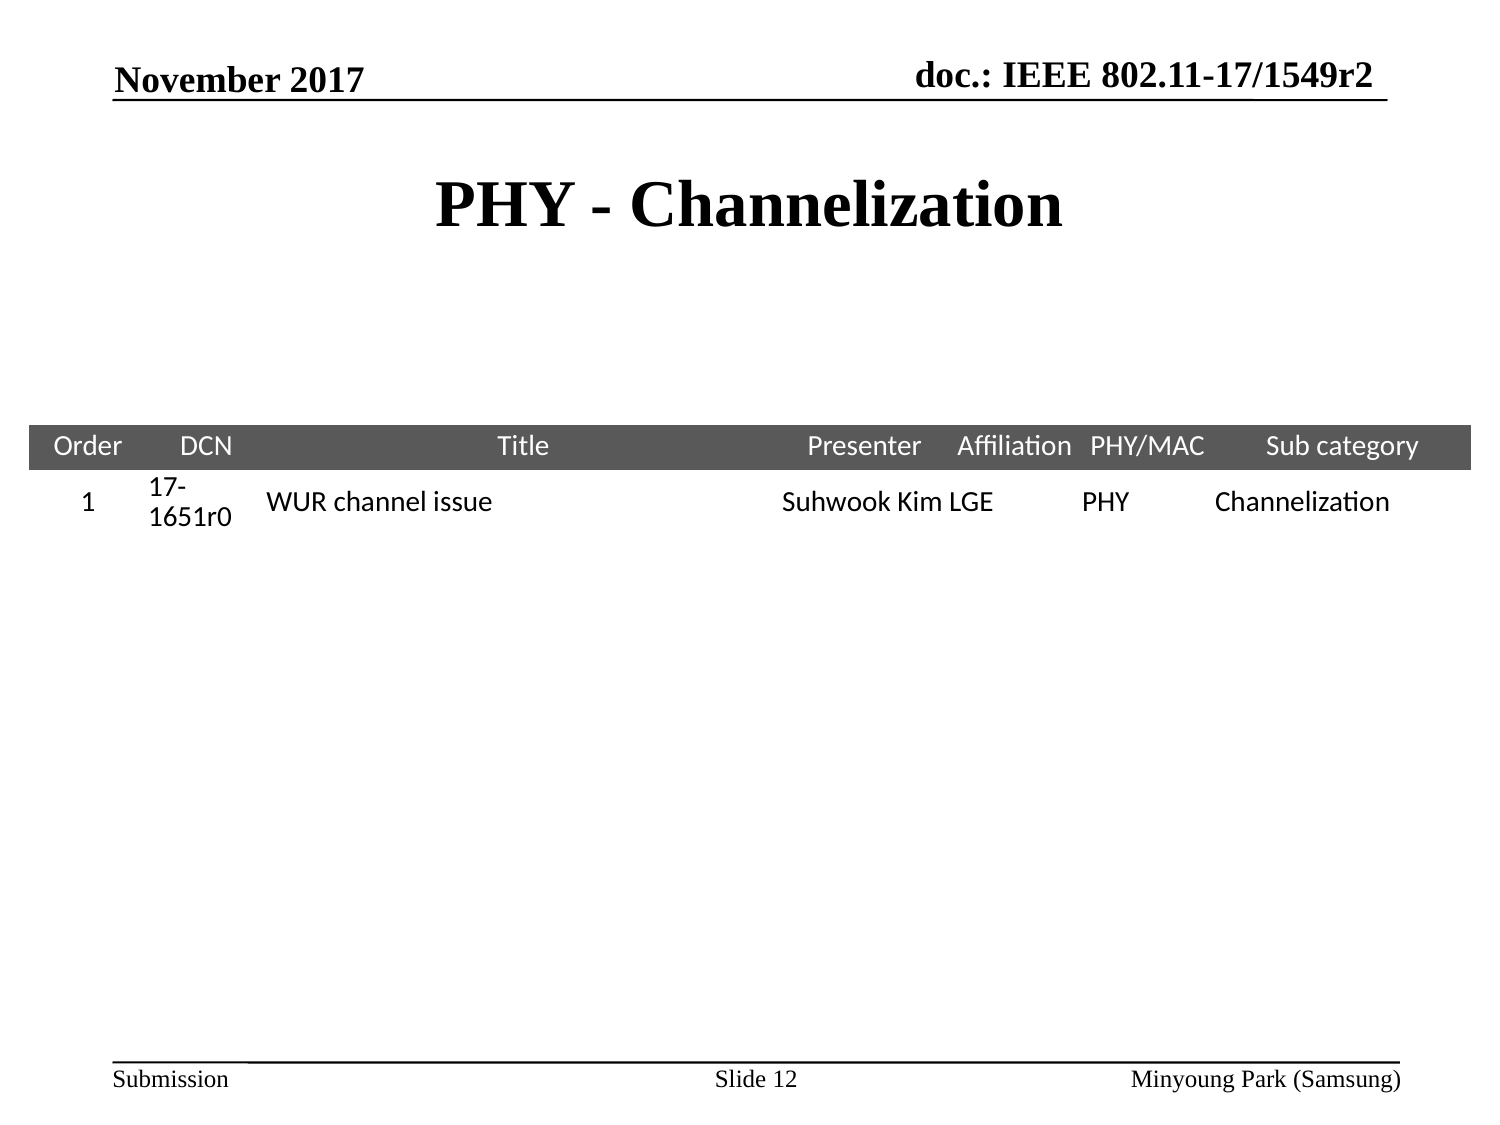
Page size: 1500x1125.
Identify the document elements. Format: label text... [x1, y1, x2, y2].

table_header Order [29, 425, 147, 470]
table_cell LGE [948, 470, 1081, 537]
table_header Sub category [1214, 425, 1471, 470]
slide_number Slide 12 [712, 1061, 800, 1093]
table_header Title [266, 425, 781, 470]
table_cell WUR channel issue [266, 470, 781, 537]
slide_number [114, 54, 374, 101]
table_cell PHY [1081, 470, 1214, 537]
table_cell Suhwook Kim [781, 470, 948, 537]
table_cell 1 [29, 470, 147, 537]
table_header Affiliation [948, 425, 1081, 470]
table_cell Channelization [1214, 470, 1471, 537]
table_header Presenter [781, 425, 948, 470]
footer Minyoung Park (Samsung) [949, 1061, 1402, 1093]
table_cell 17-1651r0 [147, 470, 266, 537]
title PHY - Channelization [112, 112, 1388, 288]
table_header PHY/MAC [1081, 425, 1214, 470]
table_header DCN [147, 425, 266, 470]
